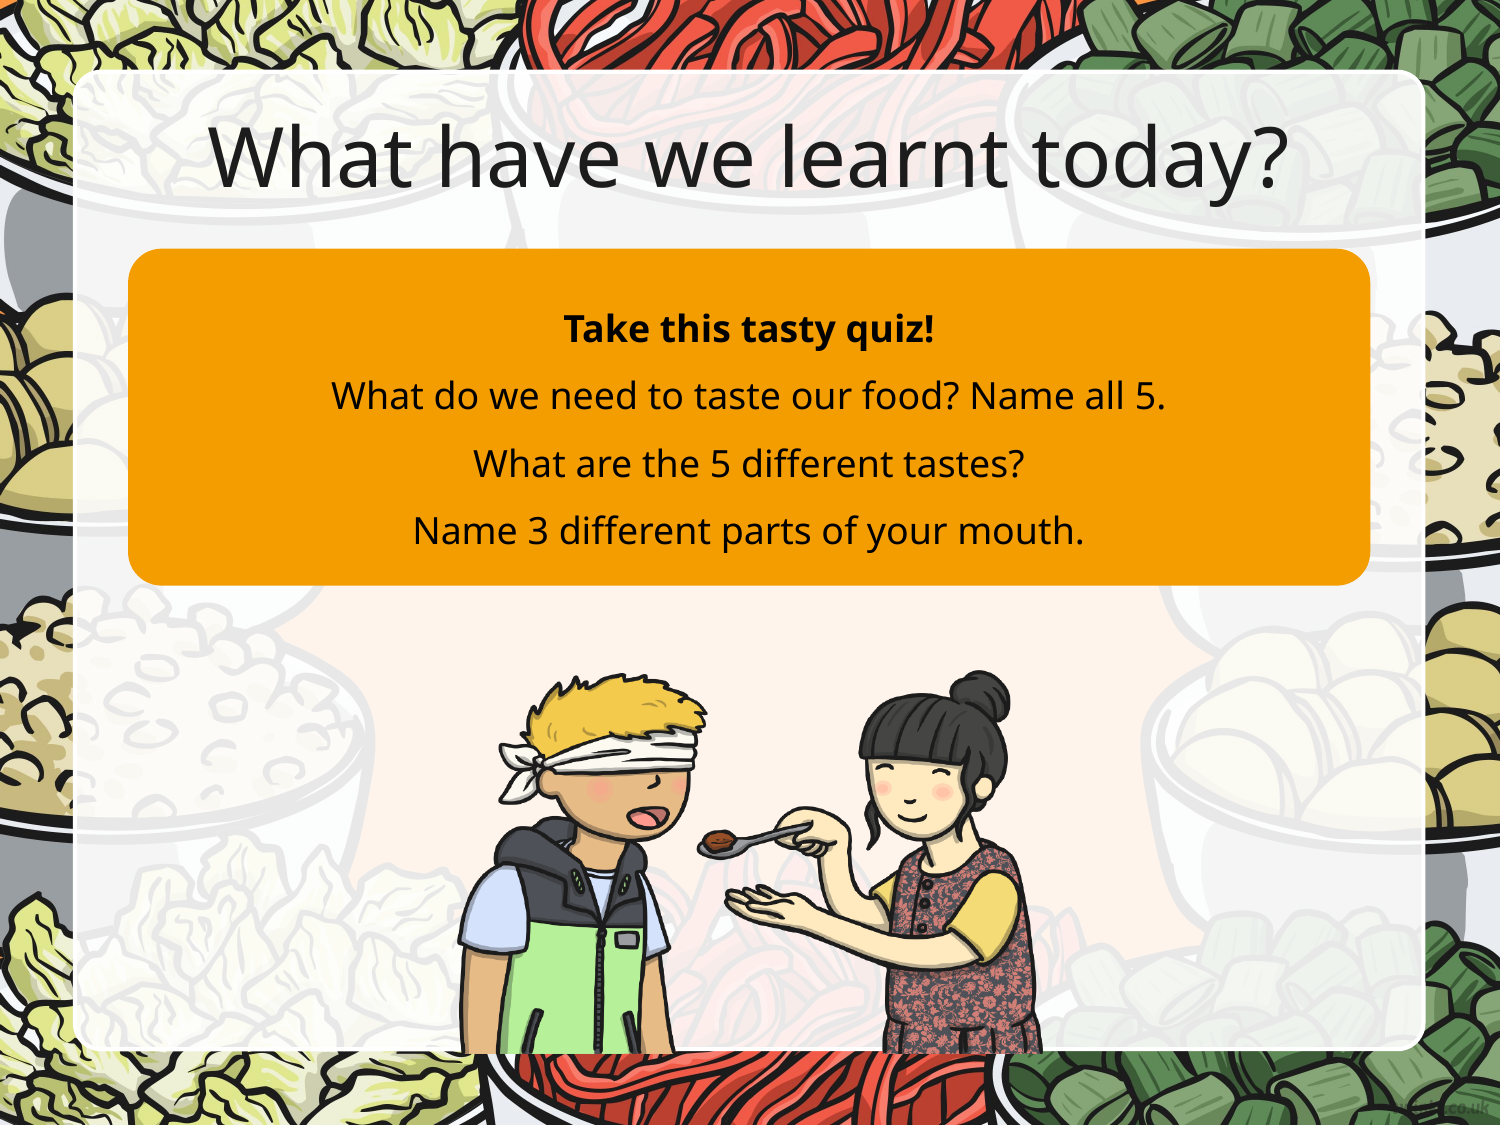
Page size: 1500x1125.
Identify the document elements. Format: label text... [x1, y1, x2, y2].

text_box Take this tasty quiz! What do we need to taste our food? Name all 5. What are the 5 different tastes? Name 3 different parts of your mouth. [128, 248, 1371, 586]
title What have we learnt today? [73, 76, 1426, 244]
picture [0, 0, 1500, 1125]
